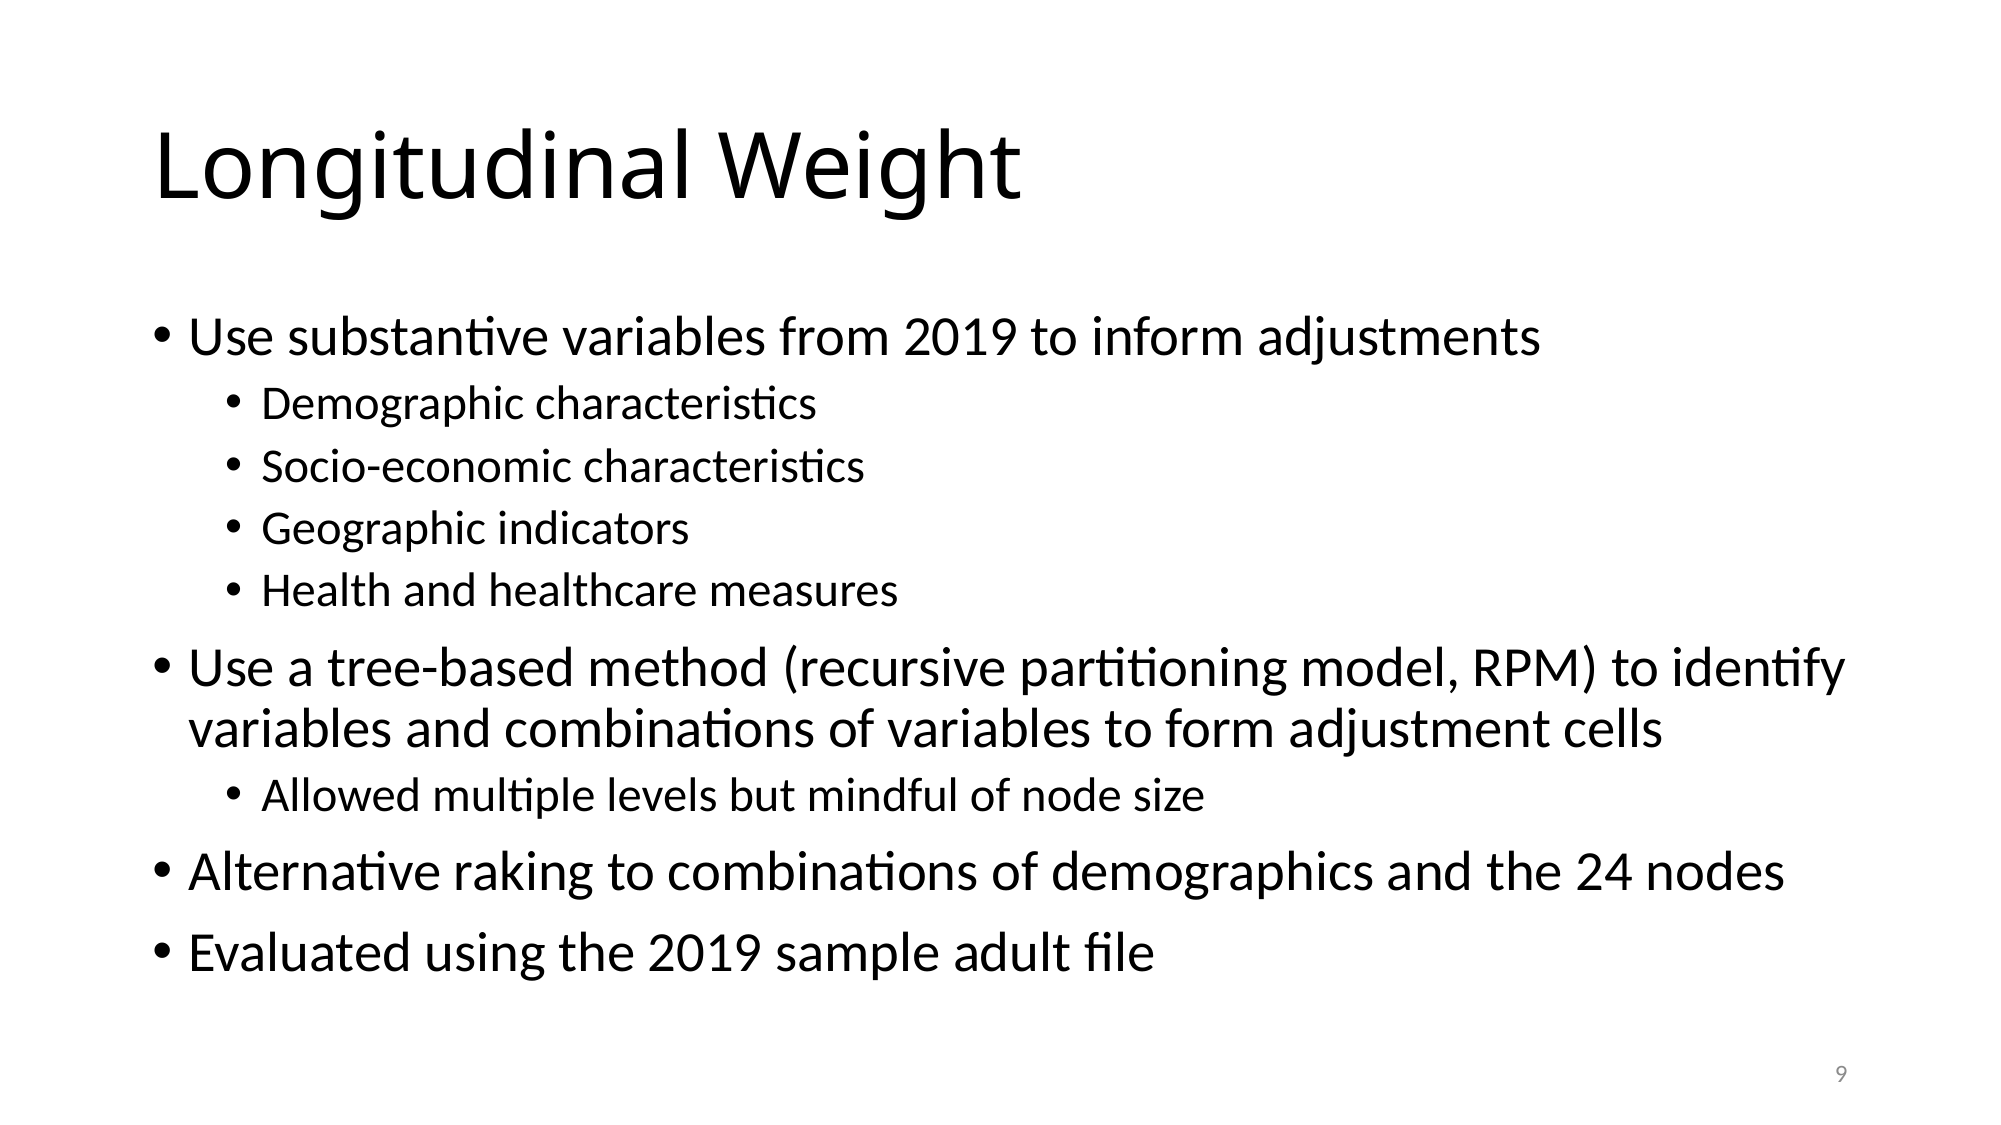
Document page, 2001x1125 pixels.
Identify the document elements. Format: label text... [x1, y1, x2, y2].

slide_number 9 [1412, 1042, 1863, 1103]
title Longitudinal Weight [137, 59, 1863, 278]
list Use substantive variables from 2019 to inform adjustments Demographic characteristics Socio-economic characteristics Geographic indicators Health and healthcare measures Use a tree-based method (recursive partitioning model, RPM) to identify variables and combinations of variables to form adjustment cells Allowed multiple levels but mindful of node size Alternative raking to combinations of demographics and the 24 nodes Evaluated using the 2019 sample adult file [137, 299, 1863, 1014]
